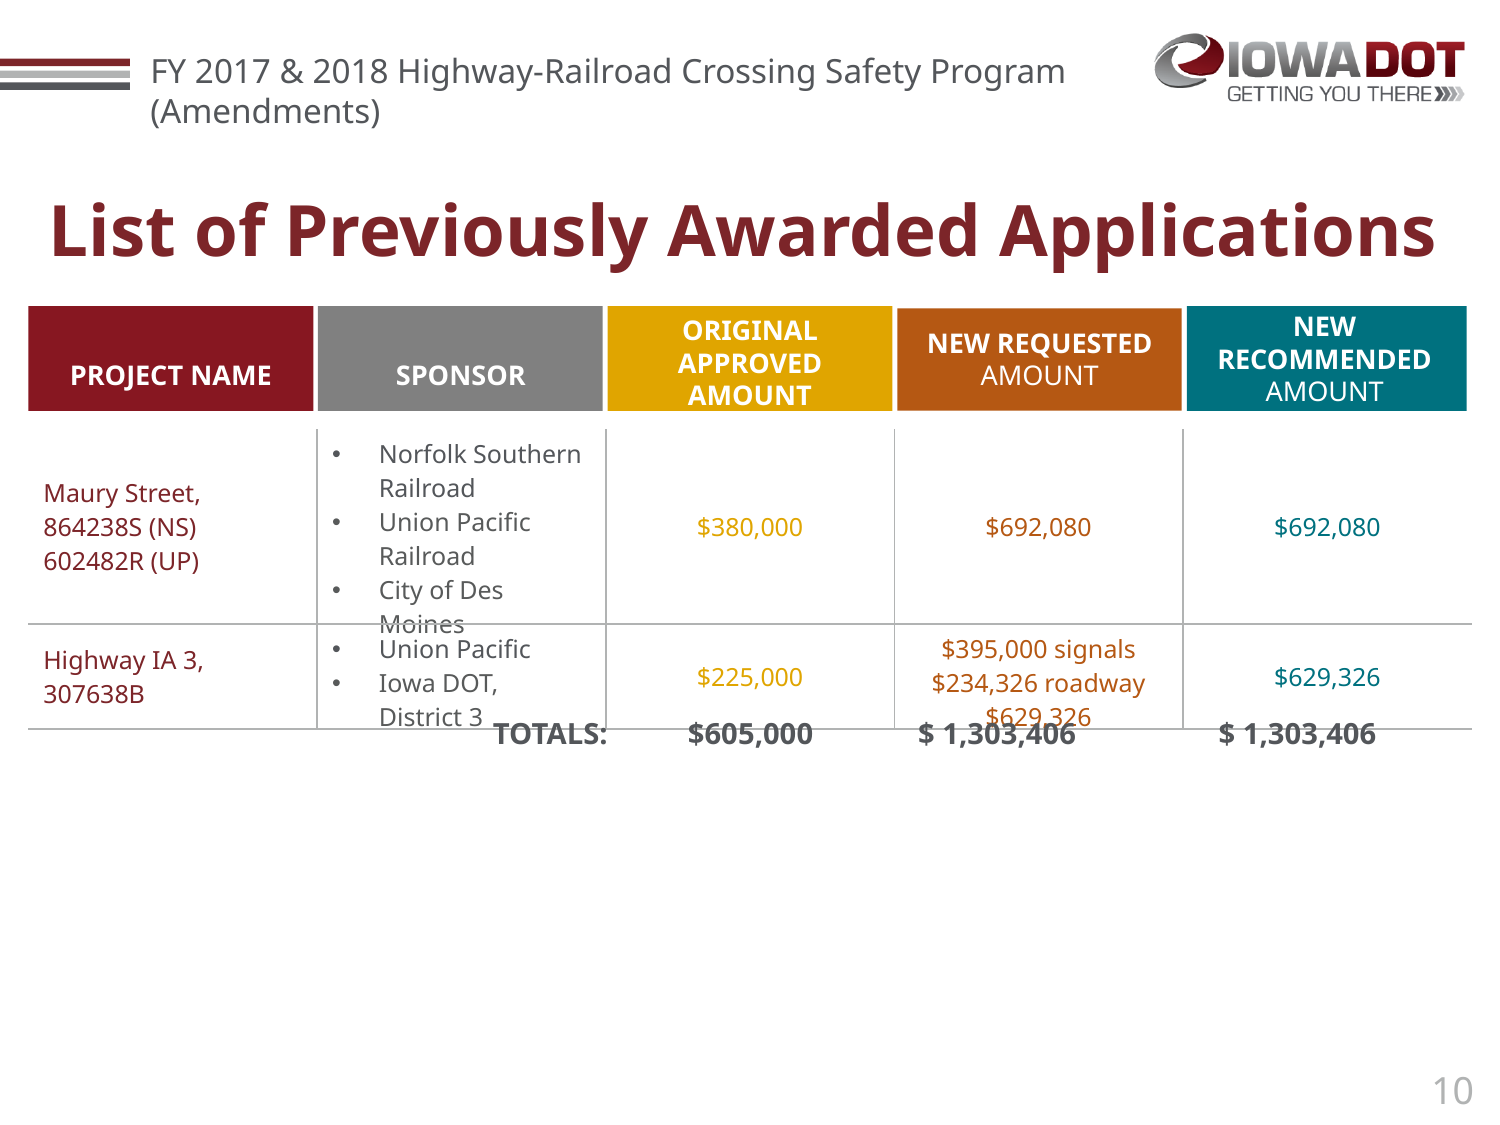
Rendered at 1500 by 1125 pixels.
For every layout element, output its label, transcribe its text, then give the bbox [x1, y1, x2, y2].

table_header Norfolk Southern Railroad Union Pacific Railroad City of Des Moines [318, 429, 605, 623]
table_header $692,080 [895, 429, 1182, 623]
table_header $692,080 [1184, 429, 1472, 623]
table_cell $225,000 [607, 625, 894, 708]
table_cell Union Pacific Iowa DOT, District 3 [318, 625, 605, 728]
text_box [28, 301, 1467, 421]
table_header Maury Street, 864238S (NS) 602482R (UP) [28, 429, 316, 623]
table_cell $629,326 [1184, 625, 1472, 708]
text_box TOTALS: $605,000 $ 1,303,406 $ 1,303,406 [478, 708, 1483, 829]
table_cell Highway IA 3, 307638B [28, 625, 316, 728]
picture [1147, 23, 1471, 114]
title List of Previously Awarded Applications [16, 162, 1471, 293]
table_cell $395,000 signals $234,326 roadway $629,326 [895, 625, 1182, 708]
table_header $380,000 [607, 429, 894, 623]
